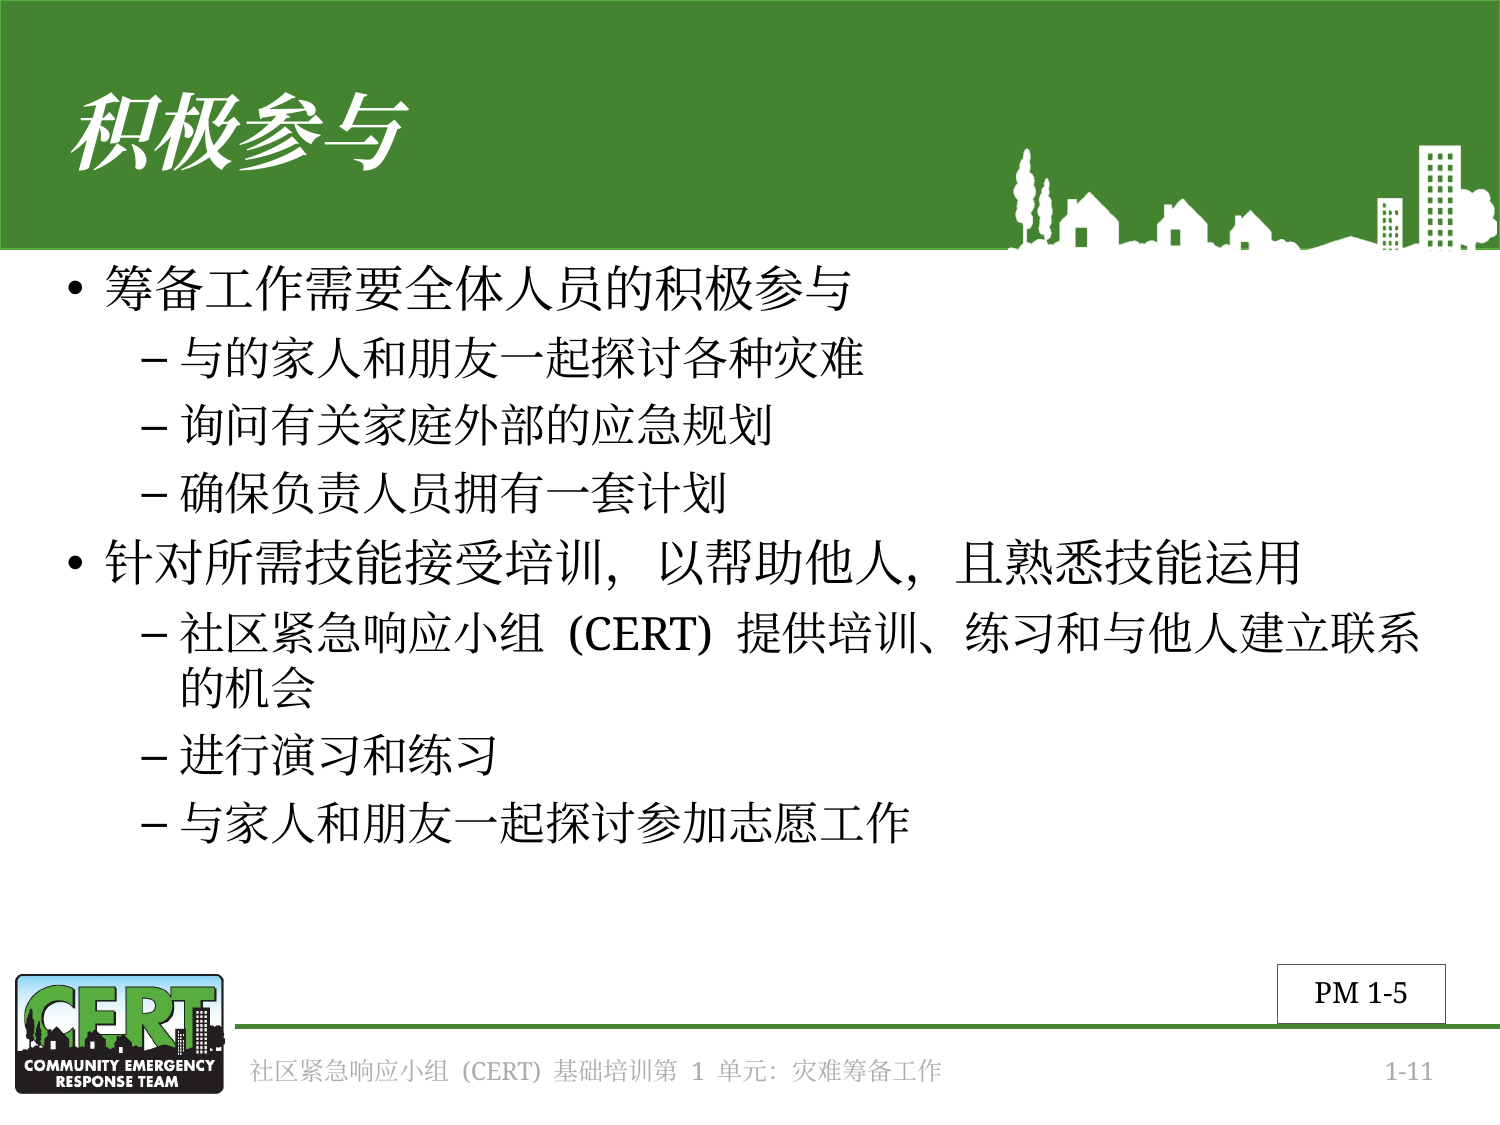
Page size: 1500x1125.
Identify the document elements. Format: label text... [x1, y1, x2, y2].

list 1-11 [1153, 1047, 1450, 1098]
title 积极参与 [51, 52, 1005, 220]
picture [1005, 138, 1500, 252]
list 筹备工作需要全体人员的积极参与 与的家人和朋友一起探讨各种灾难 询问有关家庭外部的应急规划 确保负责人员拥有一套计划 针对所需技能接受培训，以帮助他人，且熟悉技能运用 社区紧急响应小组 (CERT) 提供培训、练习和与他人建立联系的机会 进行演习和练习 与家人和朋友一起探讨参加志愿工作 [51, 249, 1449, 1034]
picture [14, 973, 225, 1094]
list PM 1-5 [1277, 964, 1446, 1024]
list 社区紧急响应小组 (CERT) 基础培训第 1 单元：灾难筹备工作 [234, 1047, 963, 1098]
